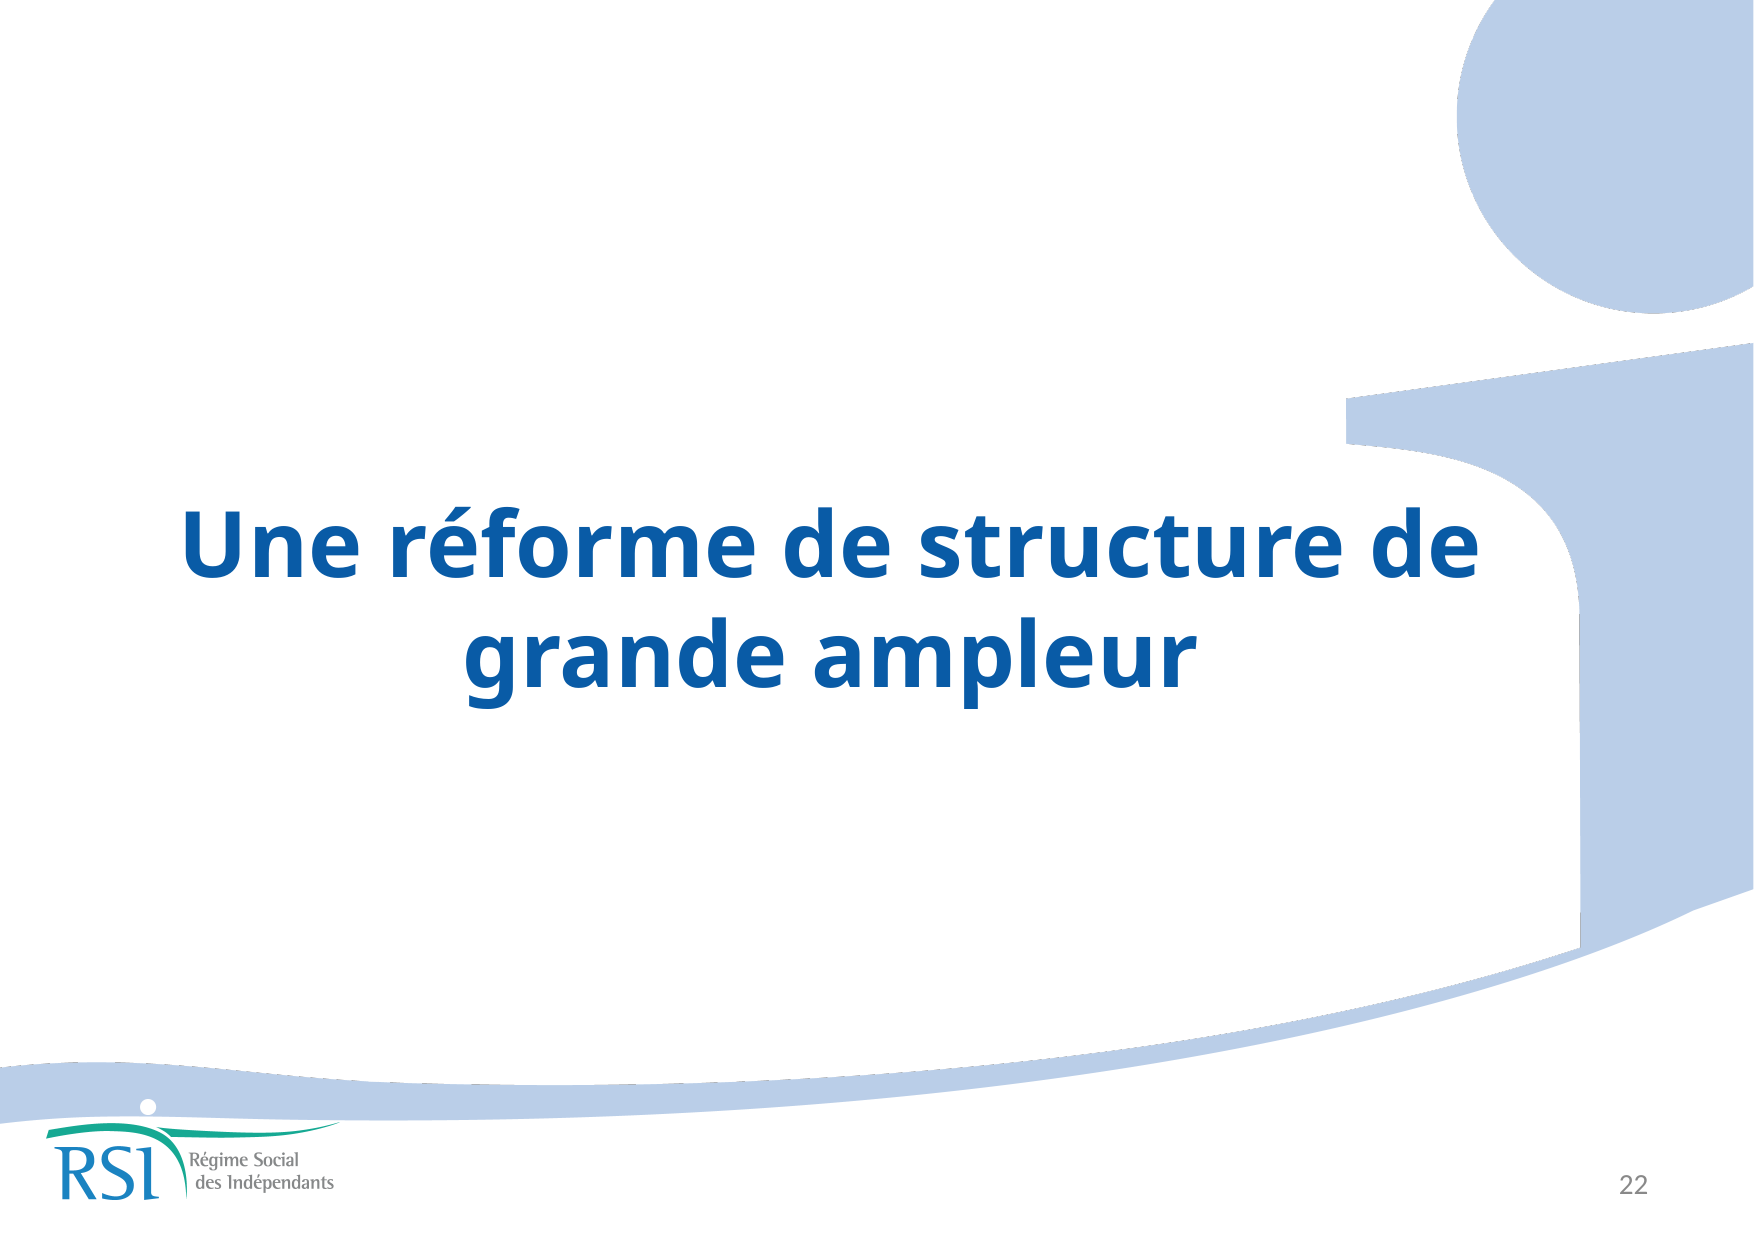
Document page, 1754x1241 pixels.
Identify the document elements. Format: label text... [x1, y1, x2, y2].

slide_number 22 [1256, 1149, 1666, 1216]
text_box Une réforme de structure de grande ampleur [147, 477, 1515, 715]
picture [0, 0, 1754, 1241]
